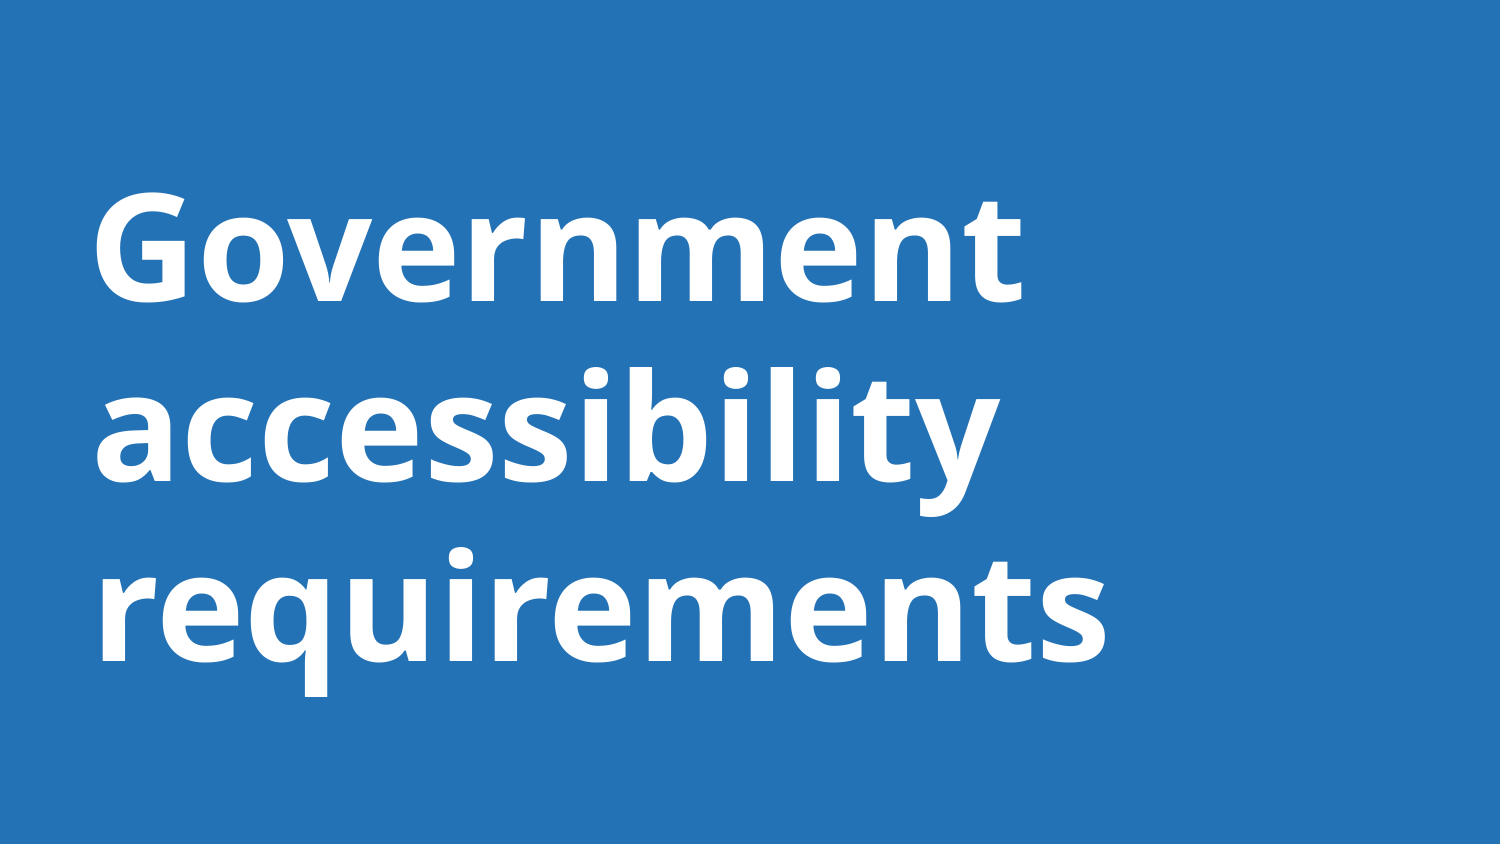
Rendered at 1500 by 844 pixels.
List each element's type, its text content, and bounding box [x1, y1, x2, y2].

title Government accessibility requirements [83, 0, 1417, 844]
